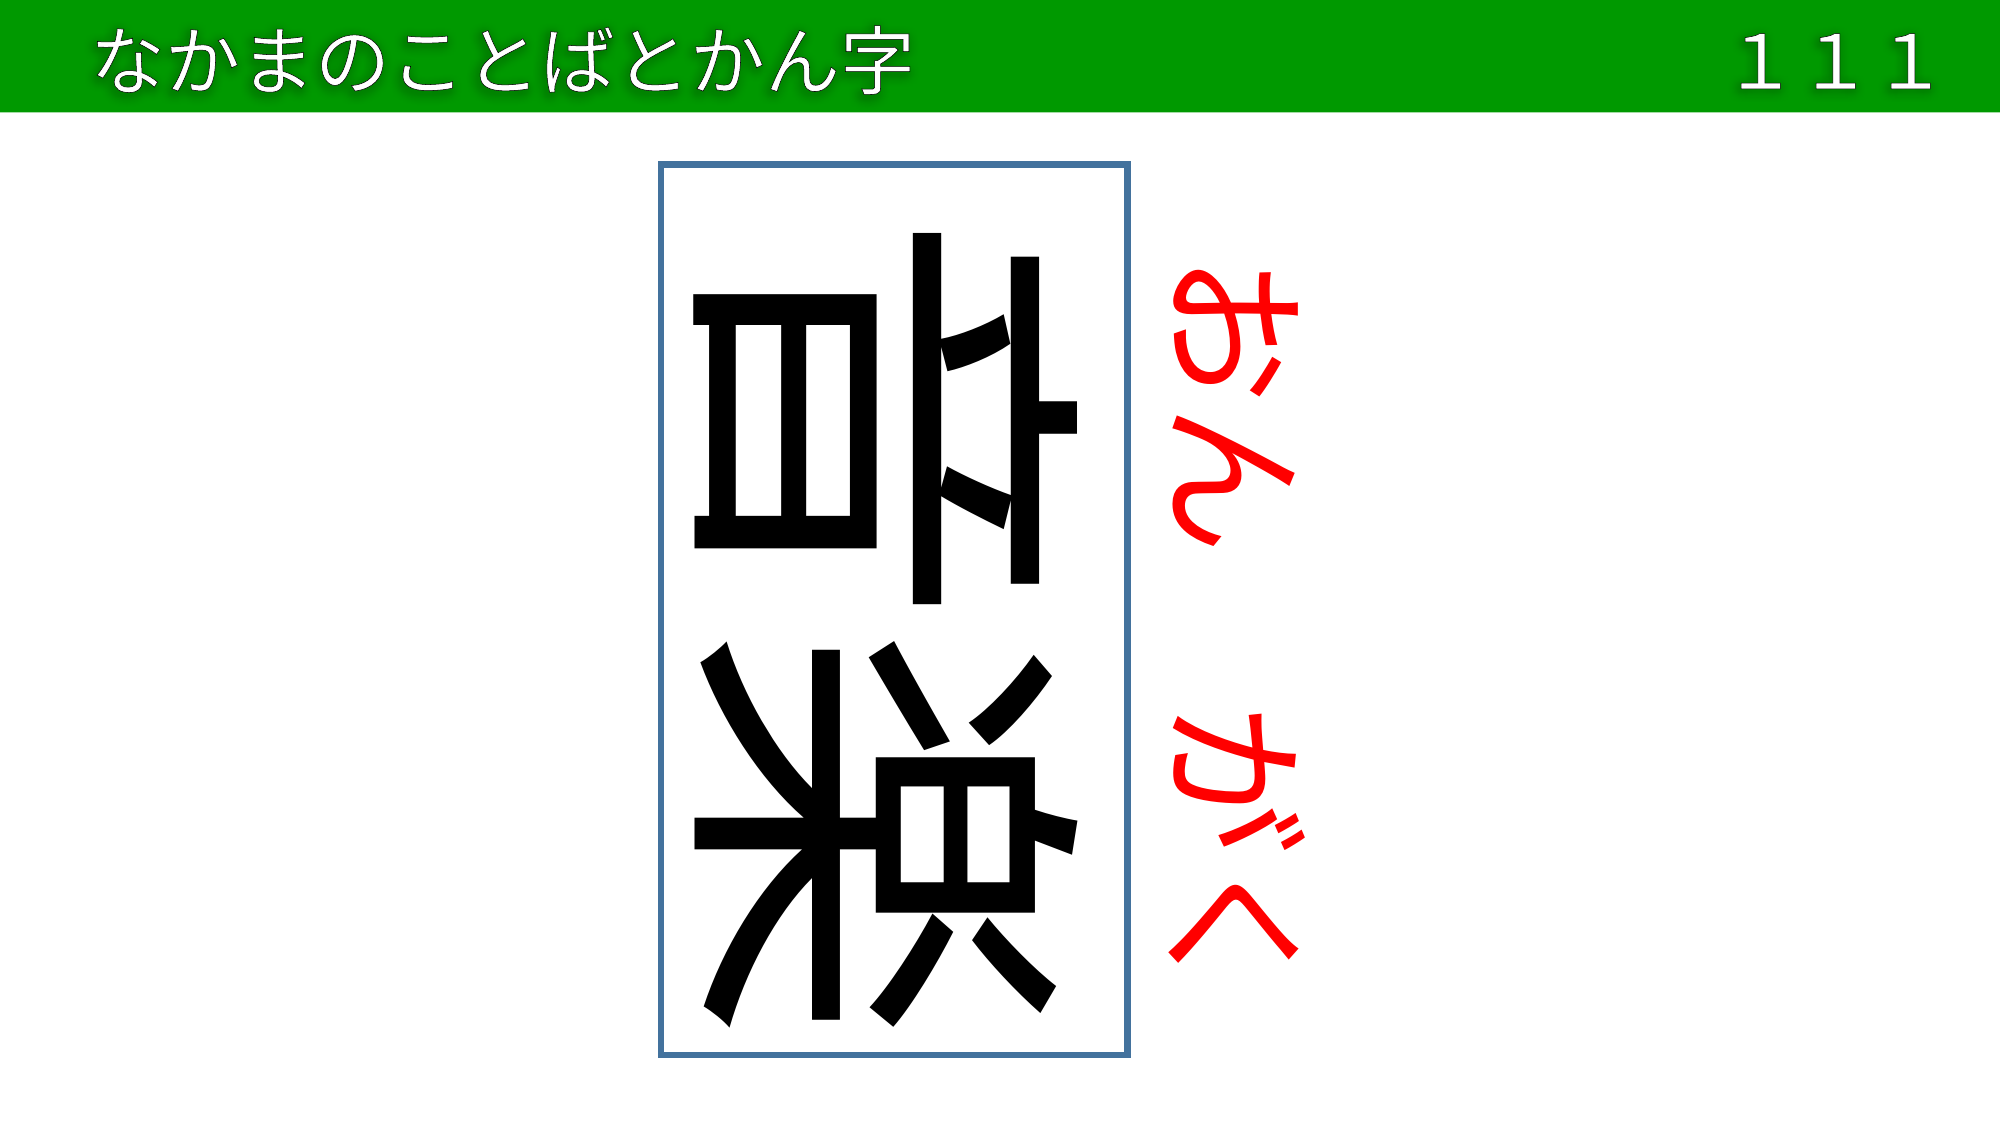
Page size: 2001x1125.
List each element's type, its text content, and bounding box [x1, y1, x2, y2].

text_box おん がく [1129, 239, 1337, 1012]
text_box 音楽 [616, 195, 1152, 1125]
text_box １１１ [1707, 6, 1963, 112]
text_box [660, 163, 1129, 1056]
text_box なかまのことばとかん字 [75, 6, 1020, 112]
text_box [0, 0, 2000, 113]
